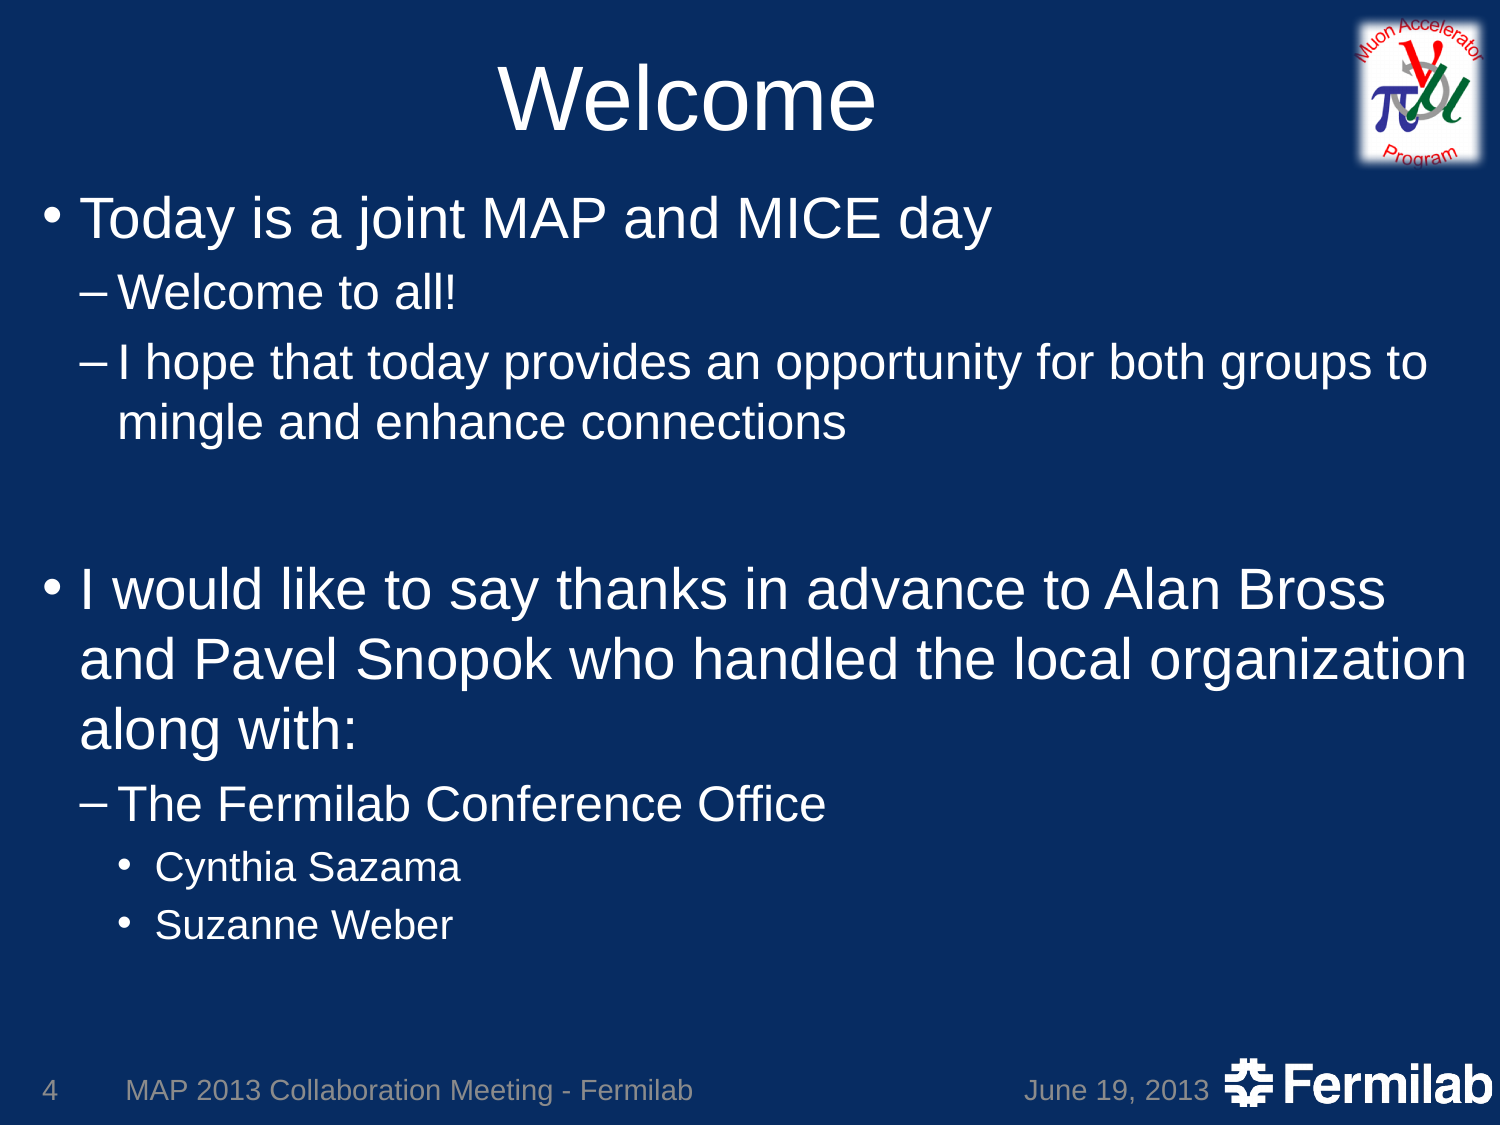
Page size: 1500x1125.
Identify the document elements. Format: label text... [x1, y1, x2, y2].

list Today is a joint MAP and MICE day Welcome to all! I hope that today provides an opportunity for both groups to mingle and enhance connections I would like to say thanks in advance to Alan Bross and Pavel Snopok who handled the local organization along with: The Fermilab Conference Office Cynthia Sazama Suzanne Weber [27, 172, 1491, 1053]
title Welcome [27, 15, 1350, 172]
footer MAP 2013 Collaboration Meeting - Fermilab [111, 1054, 984, 1115]
picture [1352, 15, 1488, 171]
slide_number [984, 1054, 1225, 1115]
slide_number 4 [27, 1054, 111, 1115]
